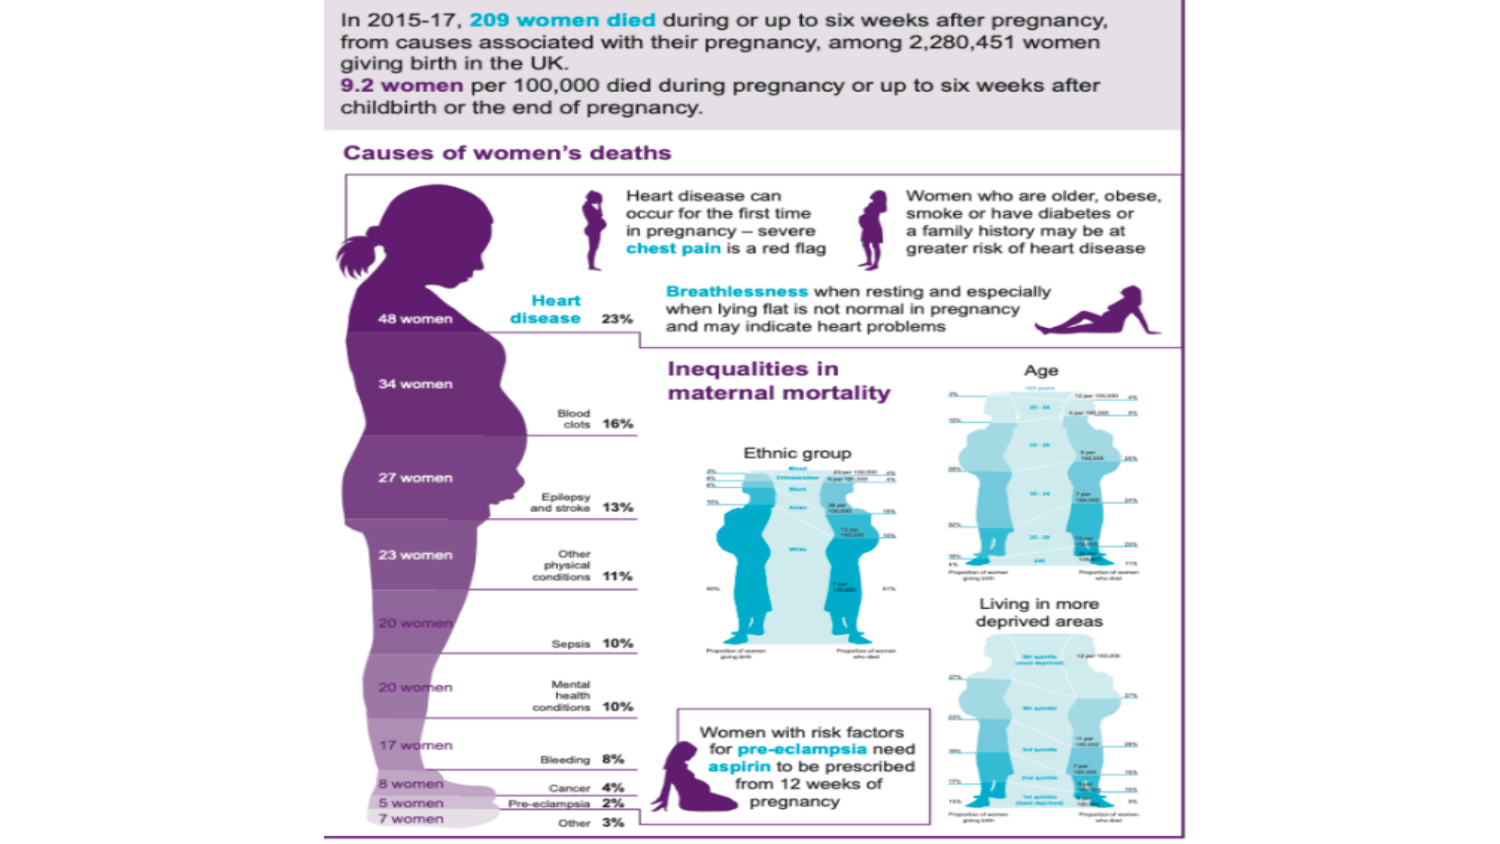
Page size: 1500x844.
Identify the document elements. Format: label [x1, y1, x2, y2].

picture [324, 0, 1197, 844]
